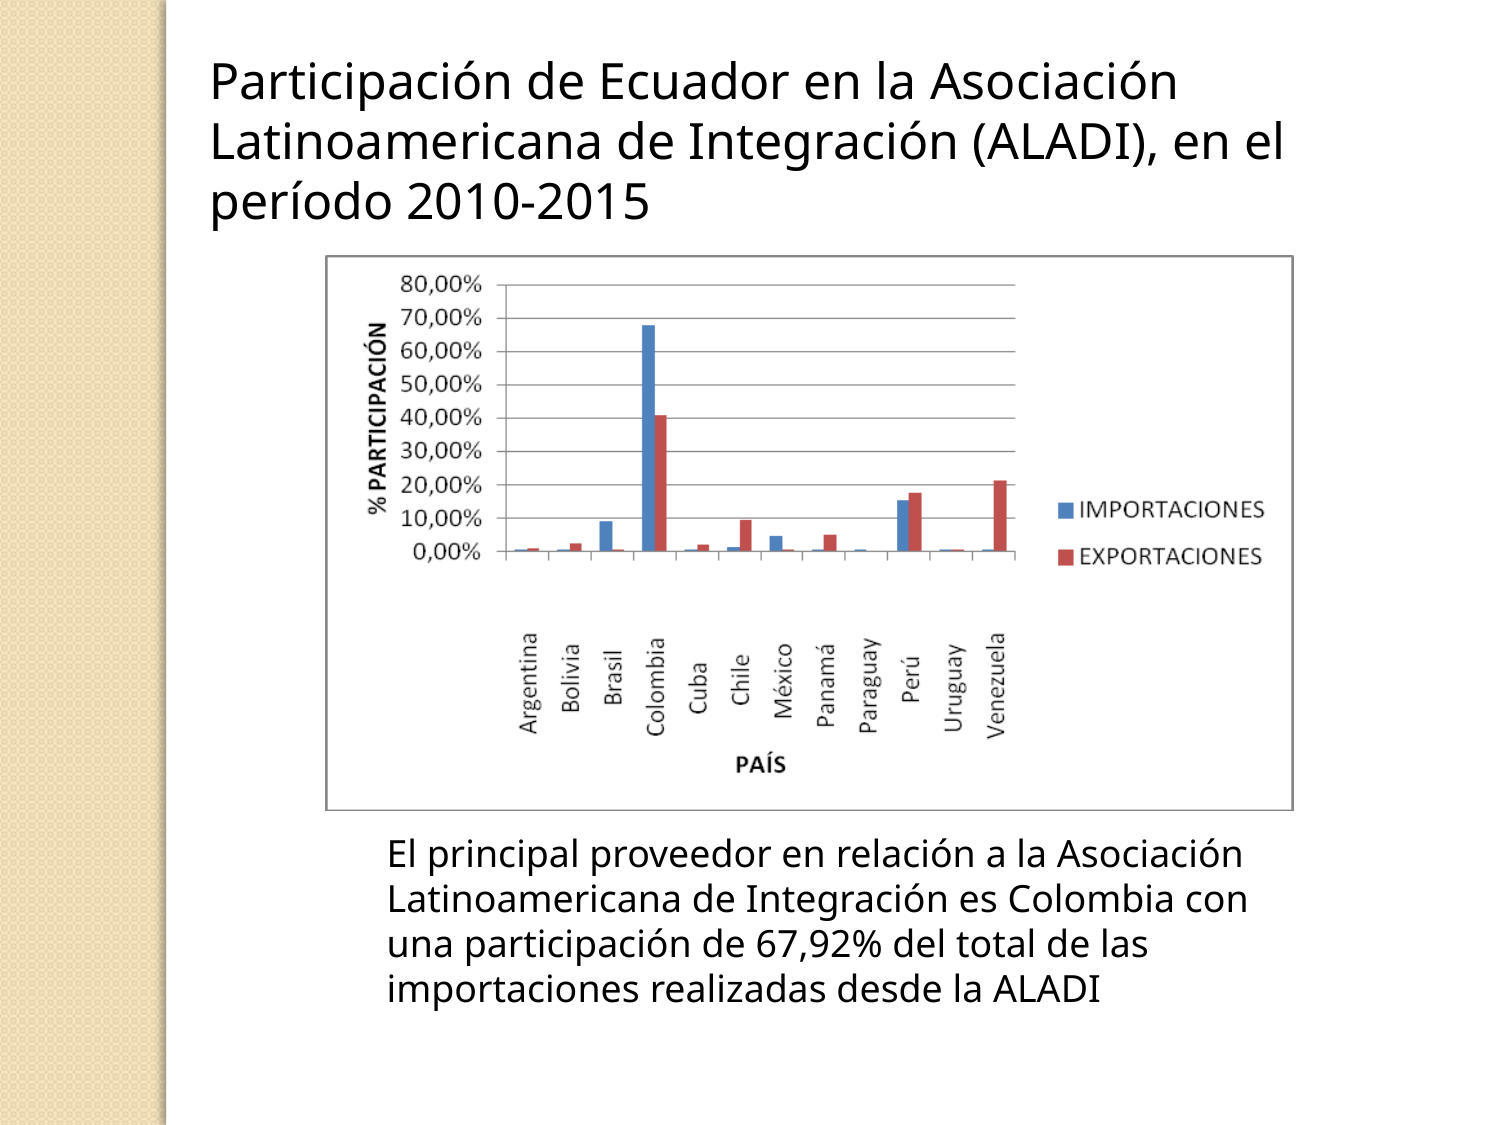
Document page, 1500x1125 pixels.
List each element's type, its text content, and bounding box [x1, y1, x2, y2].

picture [324, 255, 1294, 811]
text_box El principal proveedor en relación a la Asociación Latinoamericana de Integración es Colombia con una participación de 67,92% del total de las importaciones realizadas desde la ALADI [371, 822, 1270, 1017]
text_box Participación de Ecuador en la Asociación Latinoamericana de Integración (ALADI), en el período 2010-2015 [194, 42, 1471, 283]
